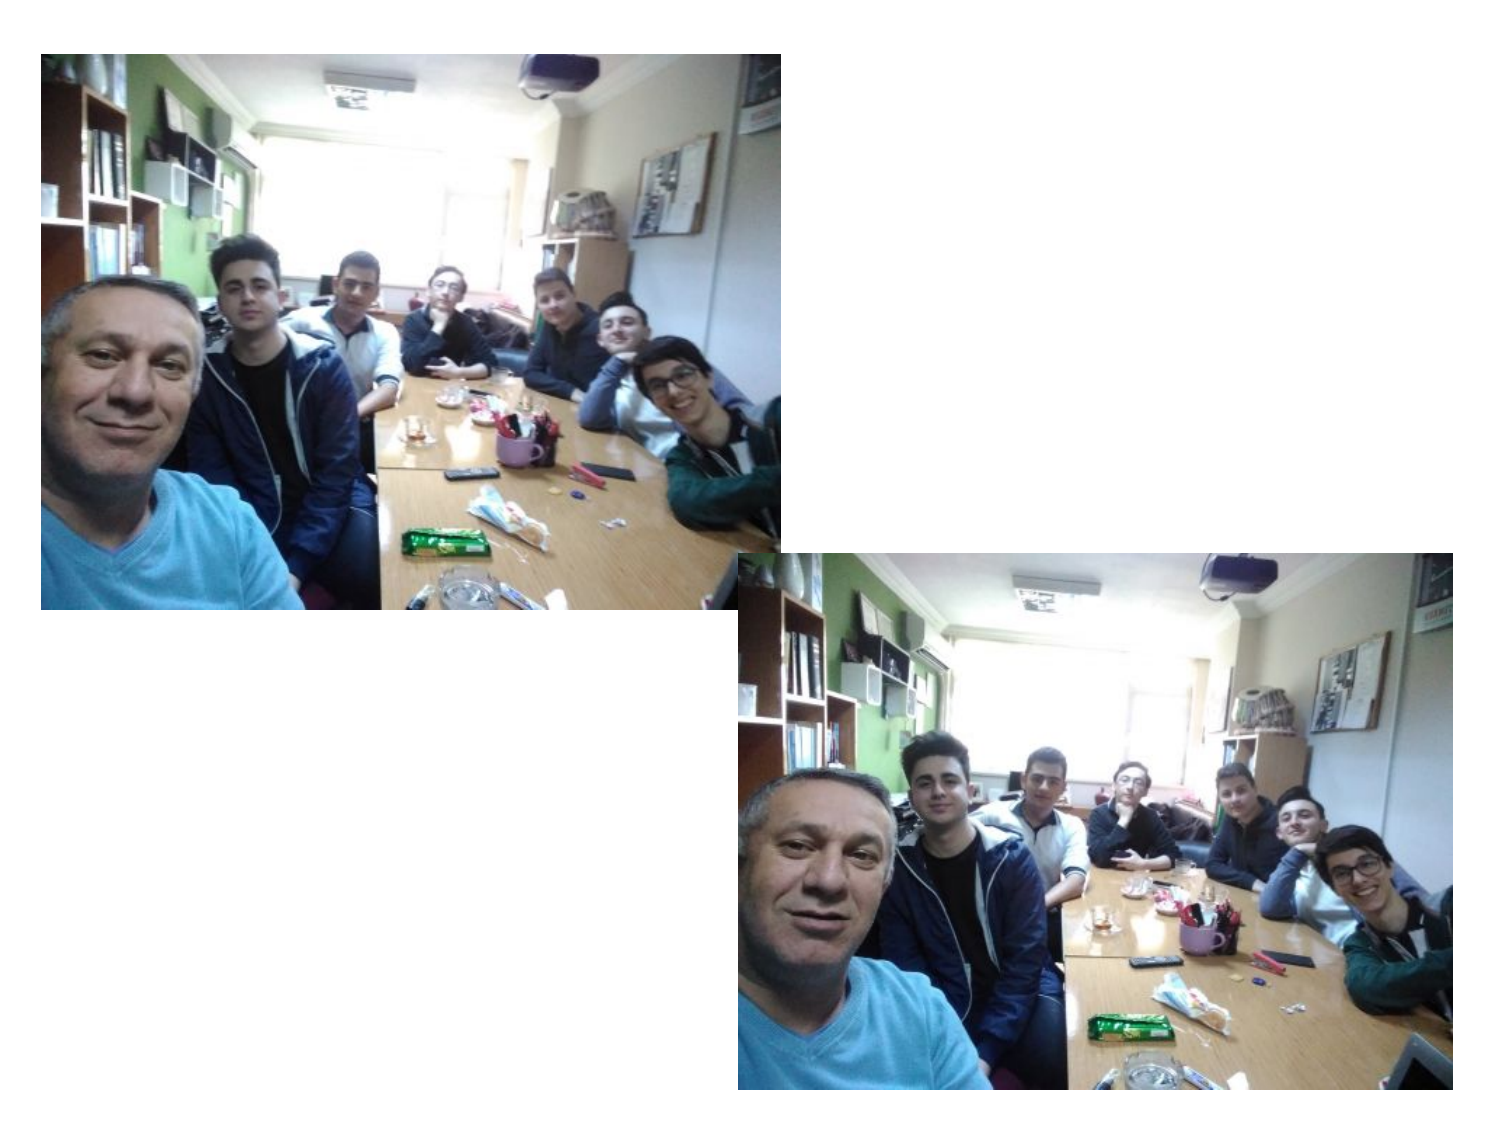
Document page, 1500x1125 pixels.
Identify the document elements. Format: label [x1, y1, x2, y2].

picture [40, 54, 1453, 1091]
